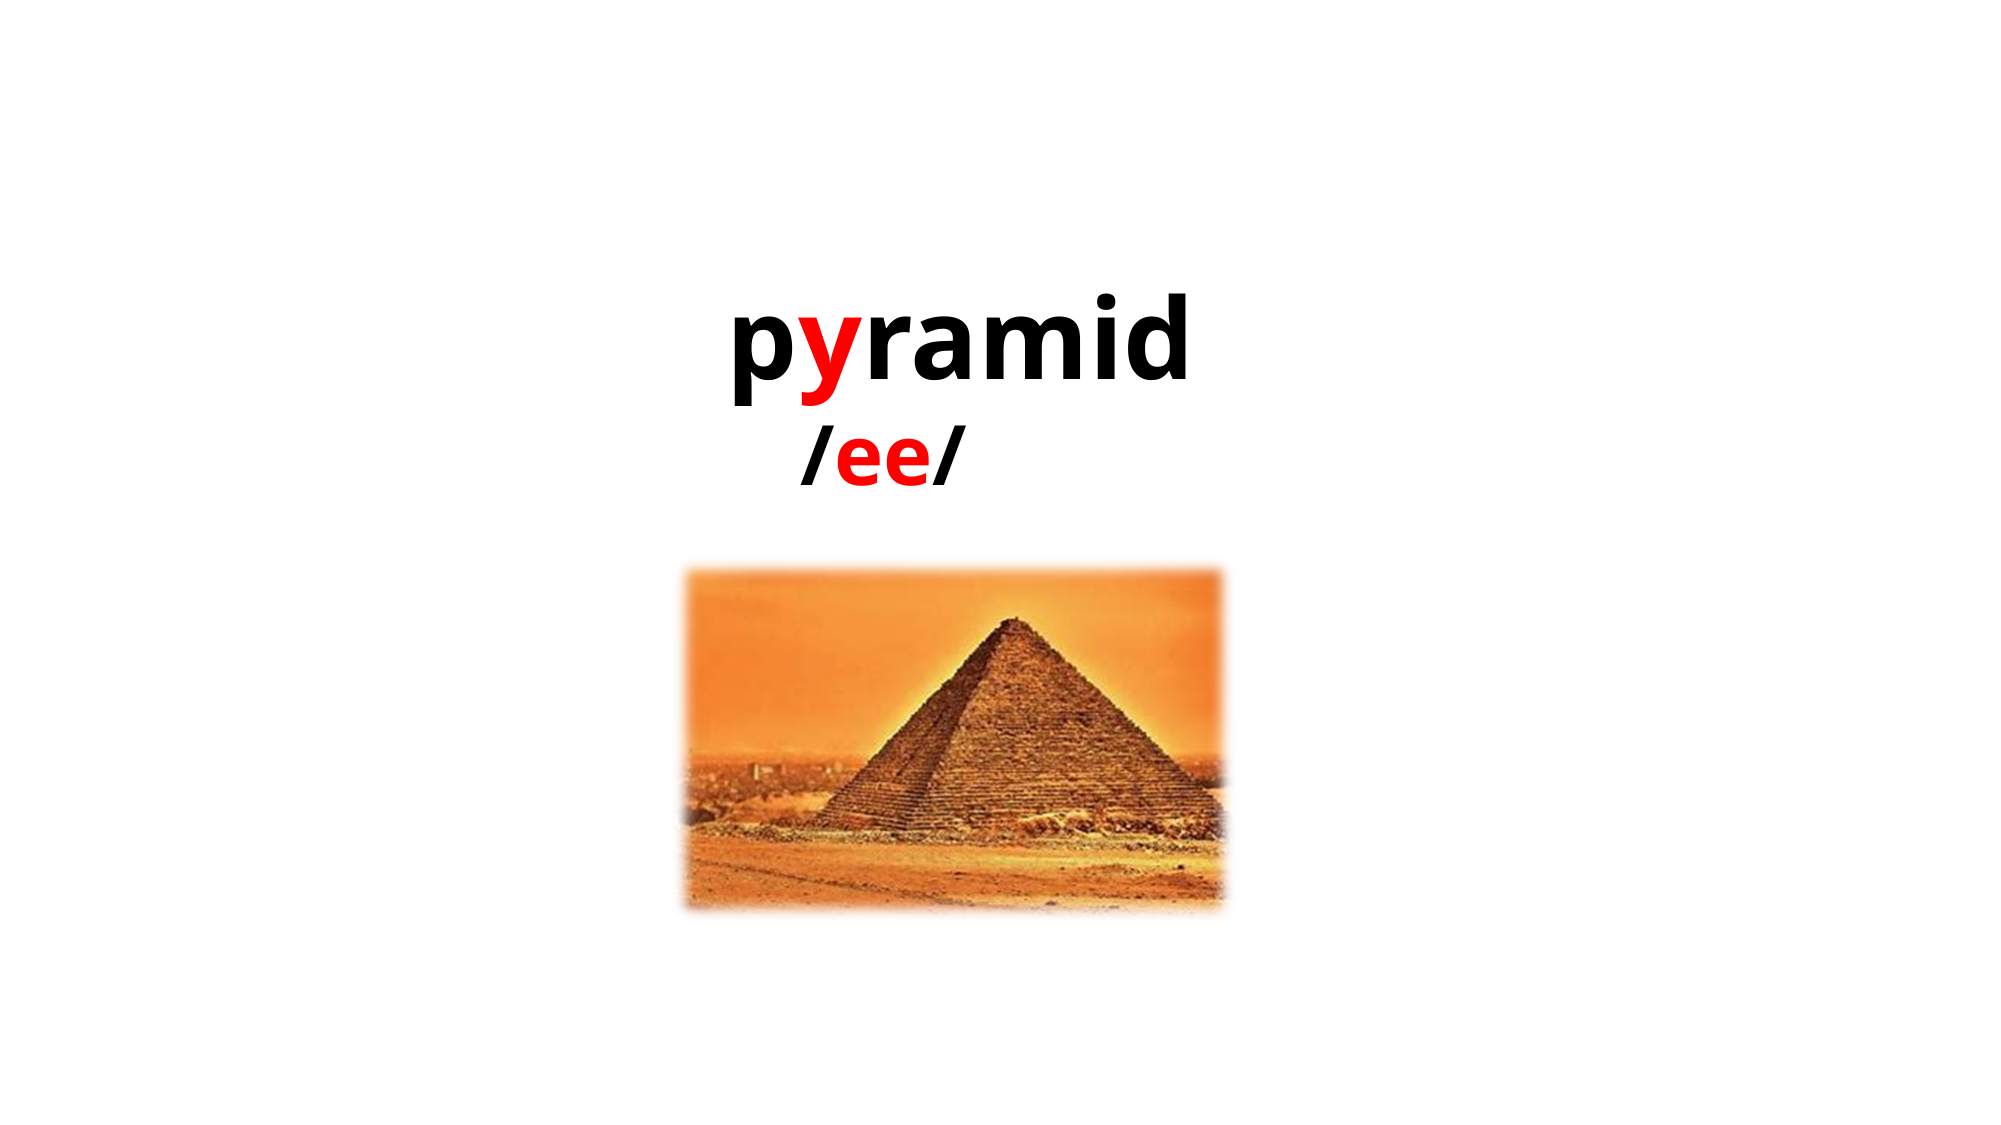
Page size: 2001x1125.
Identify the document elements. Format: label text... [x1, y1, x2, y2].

text_box pyramid /ee/ [611, 259, 1311, 510]
picture [668, 553, 1239, 925]
